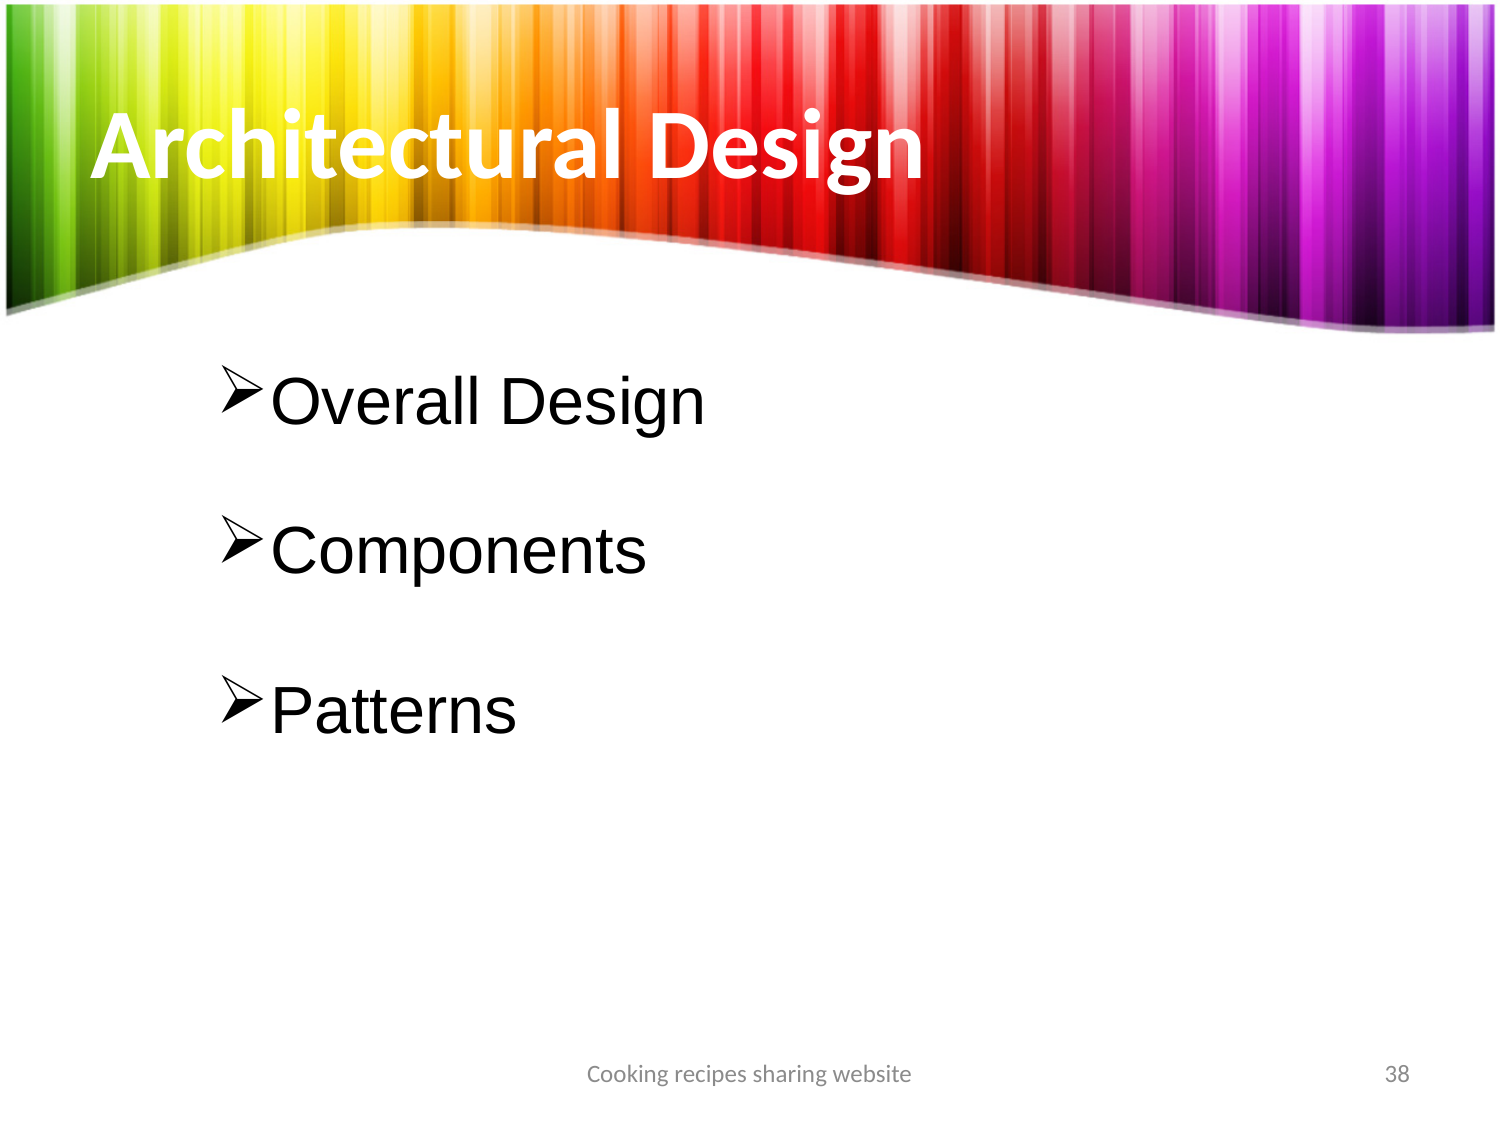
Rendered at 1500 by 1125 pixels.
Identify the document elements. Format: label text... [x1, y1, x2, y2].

title Architectural Design [74, 44, 1426, 233]
text_box Overall Design Components Patterns [162, 350, 1350, 755]
picture [0, 0, 1500, 1125]
footer Cooking recipes sharing website [512, 1042, 988, 1103]
slide_number 38 [1074, 1042, 1425, 1103]
